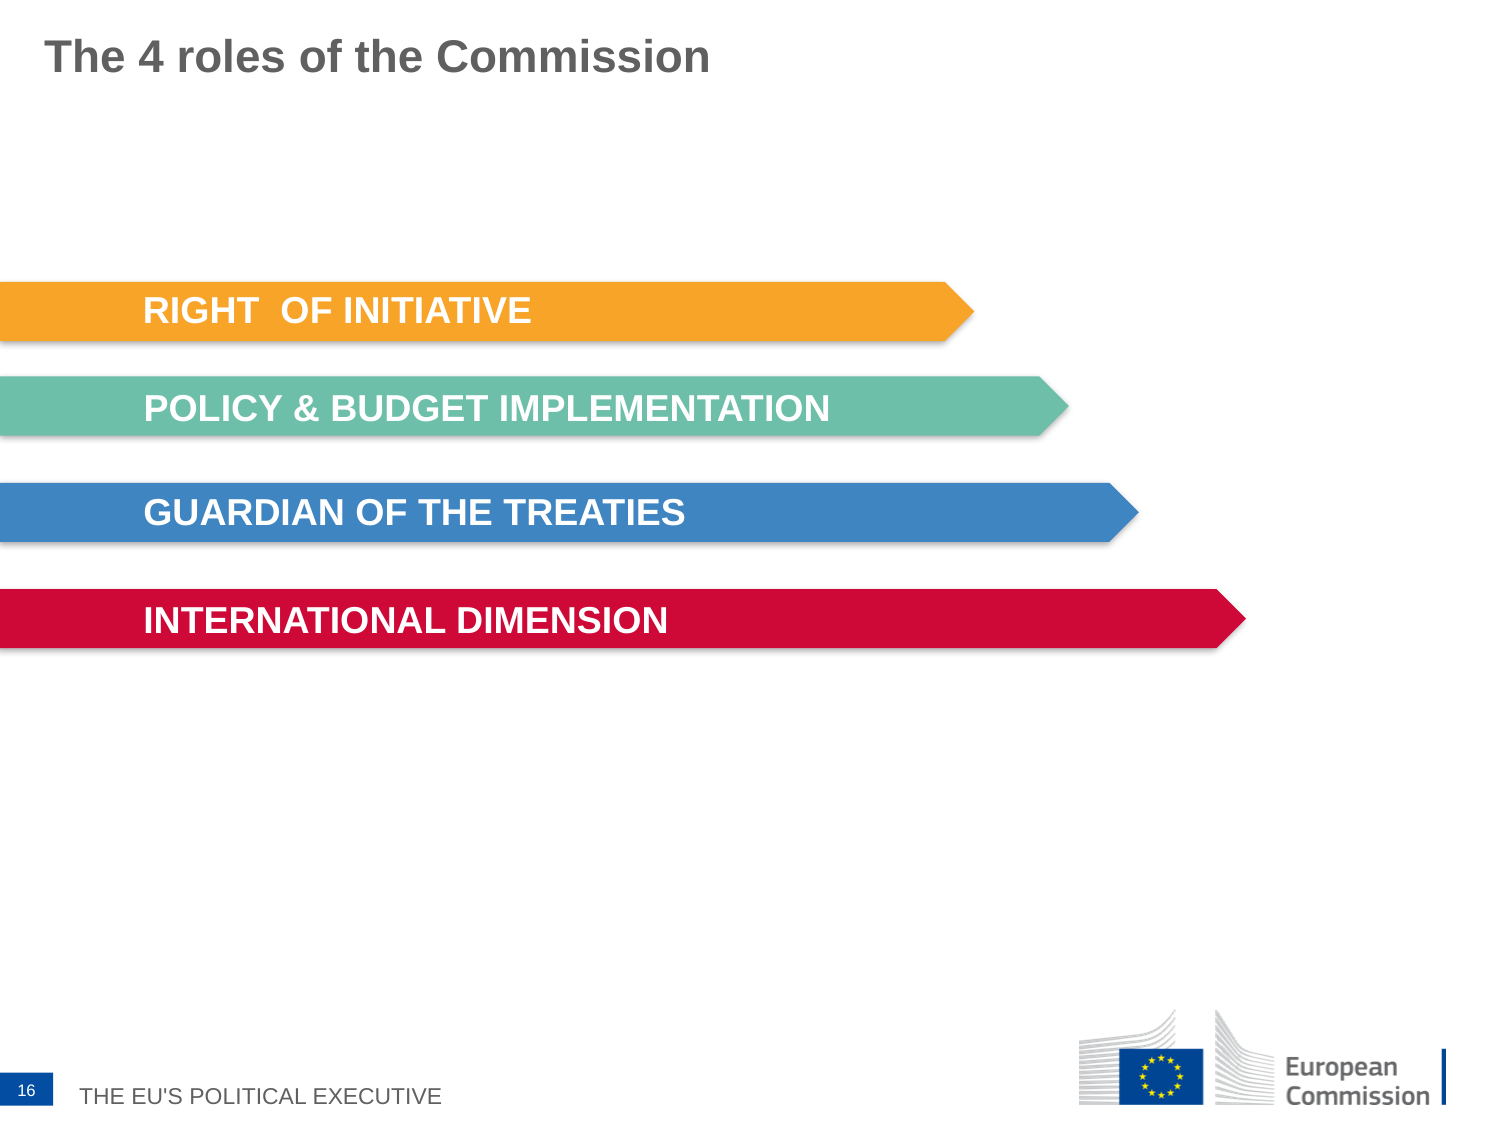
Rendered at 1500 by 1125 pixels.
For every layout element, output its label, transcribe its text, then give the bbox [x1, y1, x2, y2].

text_box The 4 roles of the Commission [29, 19, 1380, 90]
text_box POLICY & BUDGET IMPLEMENTATION [128, 376, 1081, 437]
text_box [0, 375, 1041, 437]
text_box [762, 588, 1247, 649]
picture [1078, 1008, 1447, 1106]
text_box [0, 281, 975, 342]
text_box GUARDIAN OF THE TREATIES [128, 480, 791, 541]
text_box [0, 482, 1140, 543]
text_box INTERNATIONAL DIMENSION [128, 588, 762, 649]
text_box [0, 588, 128, 649]
text_box RIGHT OF INITIATIVE [128, 278, 750, 339]
